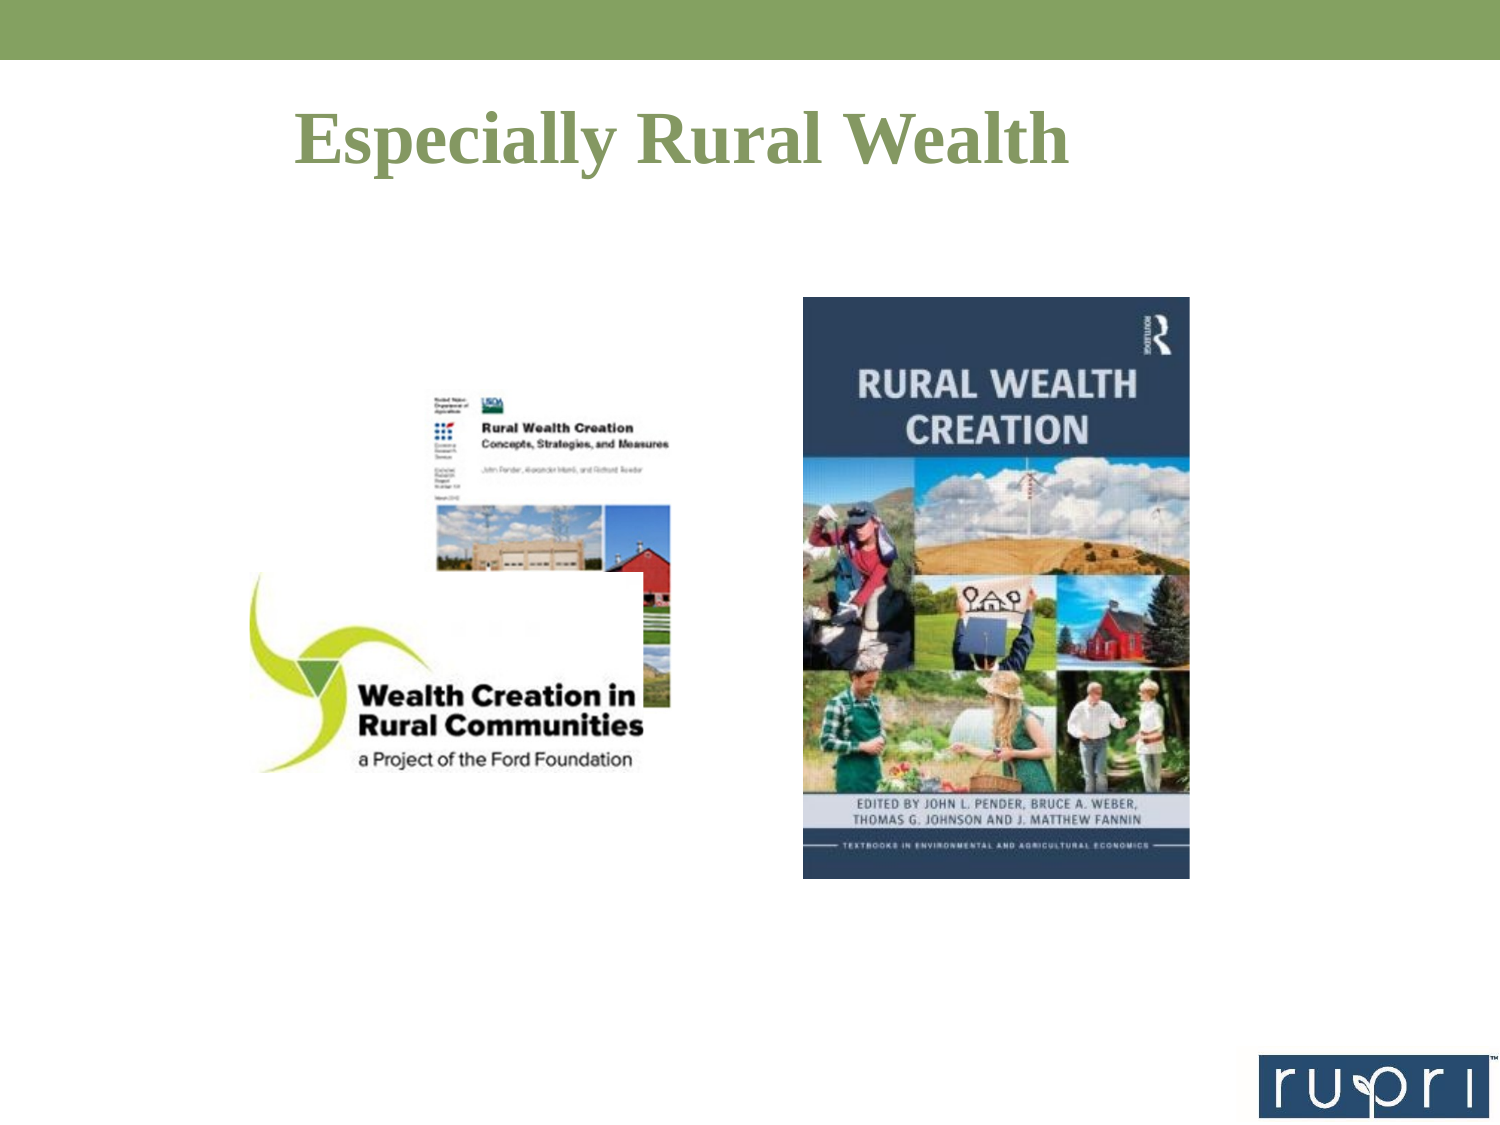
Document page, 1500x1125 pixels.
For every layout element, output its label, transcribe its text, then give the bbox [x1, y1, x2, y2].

text_box [249, 572, 644, 773]
text_box [1236, 1046, 1500, 1122]
title Especially Rural Wealth [292, 86, 1080, 276]
text_box [803, 297, 1190, 879]
text_box [424, 389, 672, 714]
text_box [0, 0, 1500, 60]
